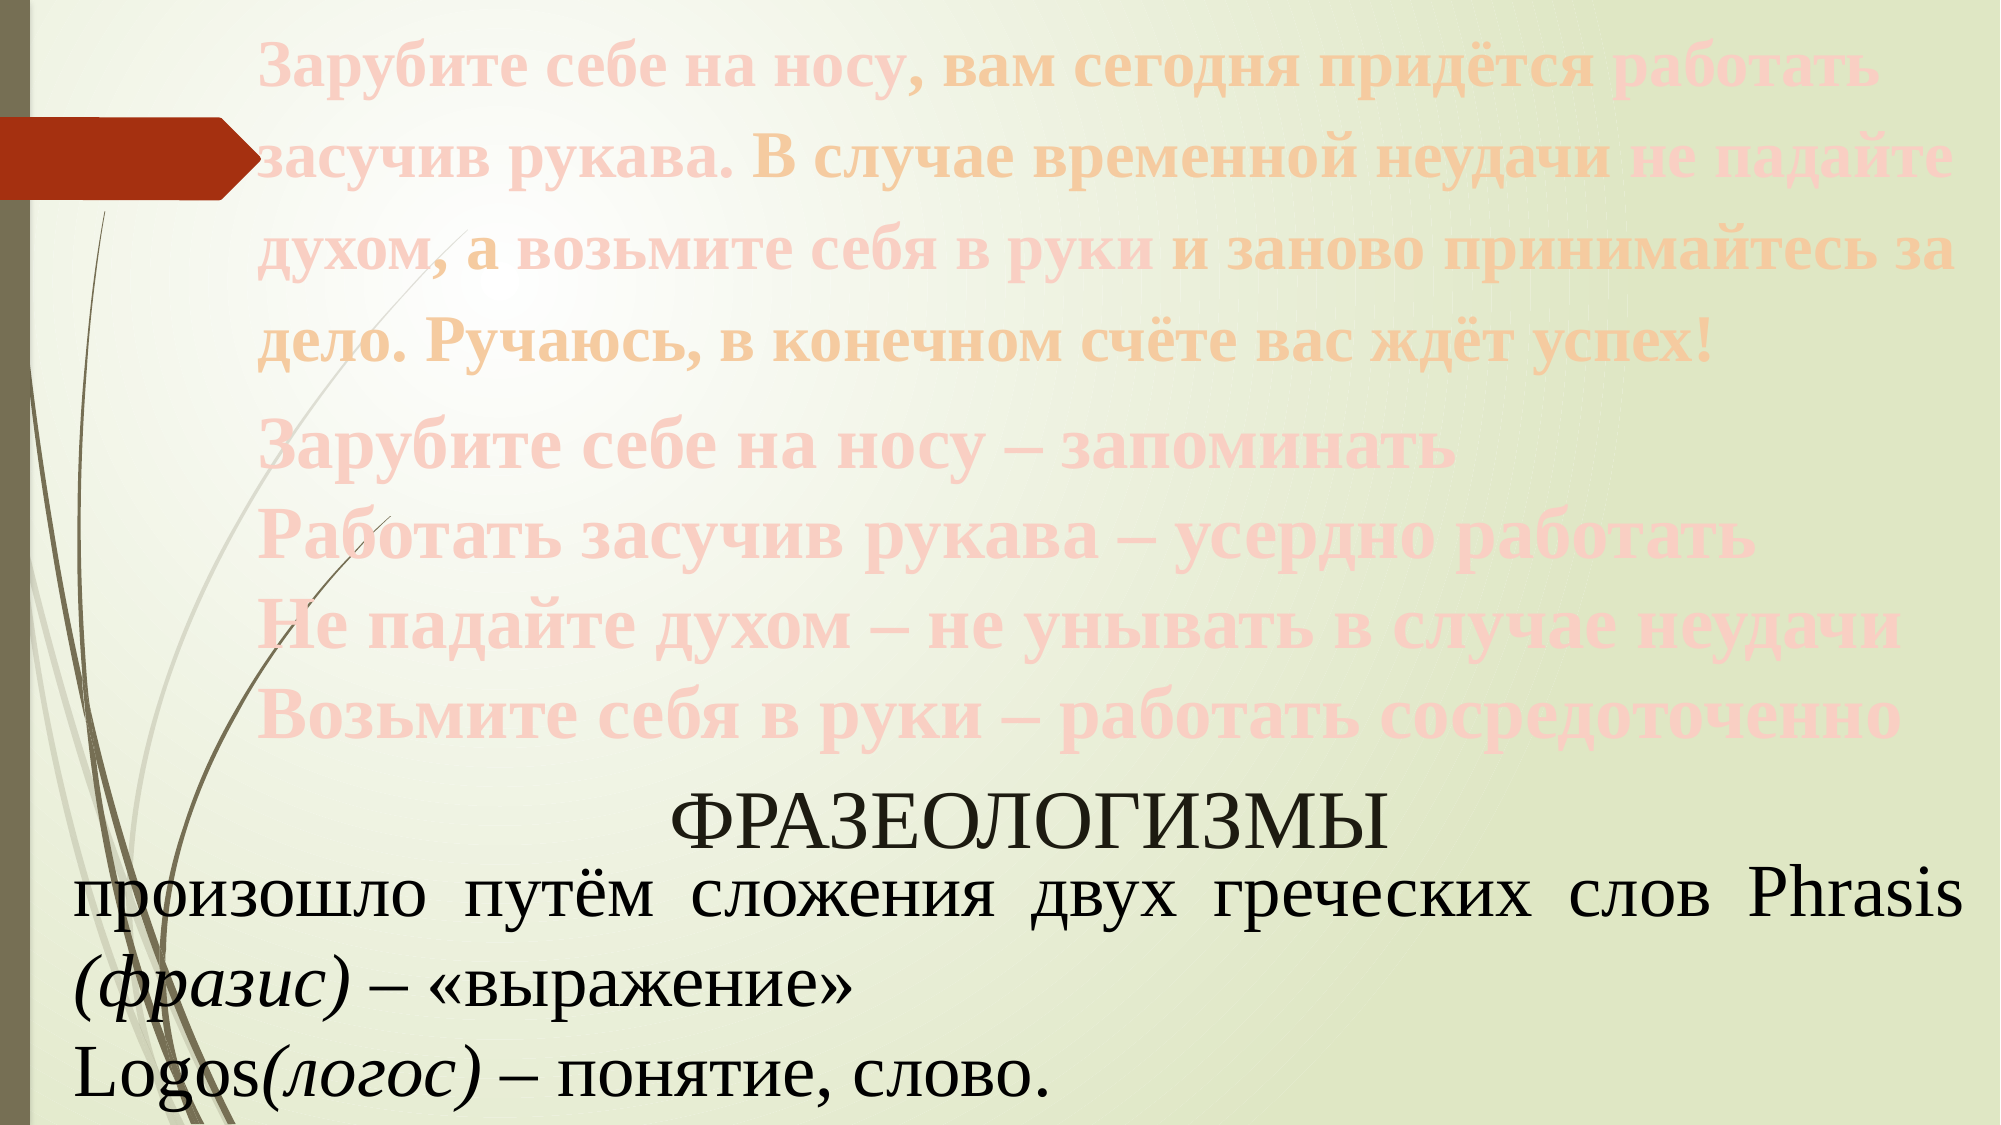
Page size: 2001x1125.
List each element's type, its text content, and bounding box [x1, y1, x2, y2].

text_box произошло путём сложения двух греческих слов Phrasis (фразис) – «выражение» Logos(логос) – понятие, слово. [58, 833, 2000, 1119]
text_box ФРАЗЕОЛОГИЗМЫ [654, 743, 1405, 833]
text_box Зарубите себе на носу – запоминать Работать засучив рукава – усердно работать Не падайте духом – не унывать в случае неудачи Возьмите себя в руки – работать сосредоточенно [242, 386, 1940, 761]
text_box Зарубите себе на носу, вам сегодня придётся работать засучив рукава. В случае временной неудачи не падайте духом, а возьмите себя в руки и заново принимайтесь за дело. Ручаюсь, в конечном счёте вас ждёт успех! [242, 0, 1976, 383]
